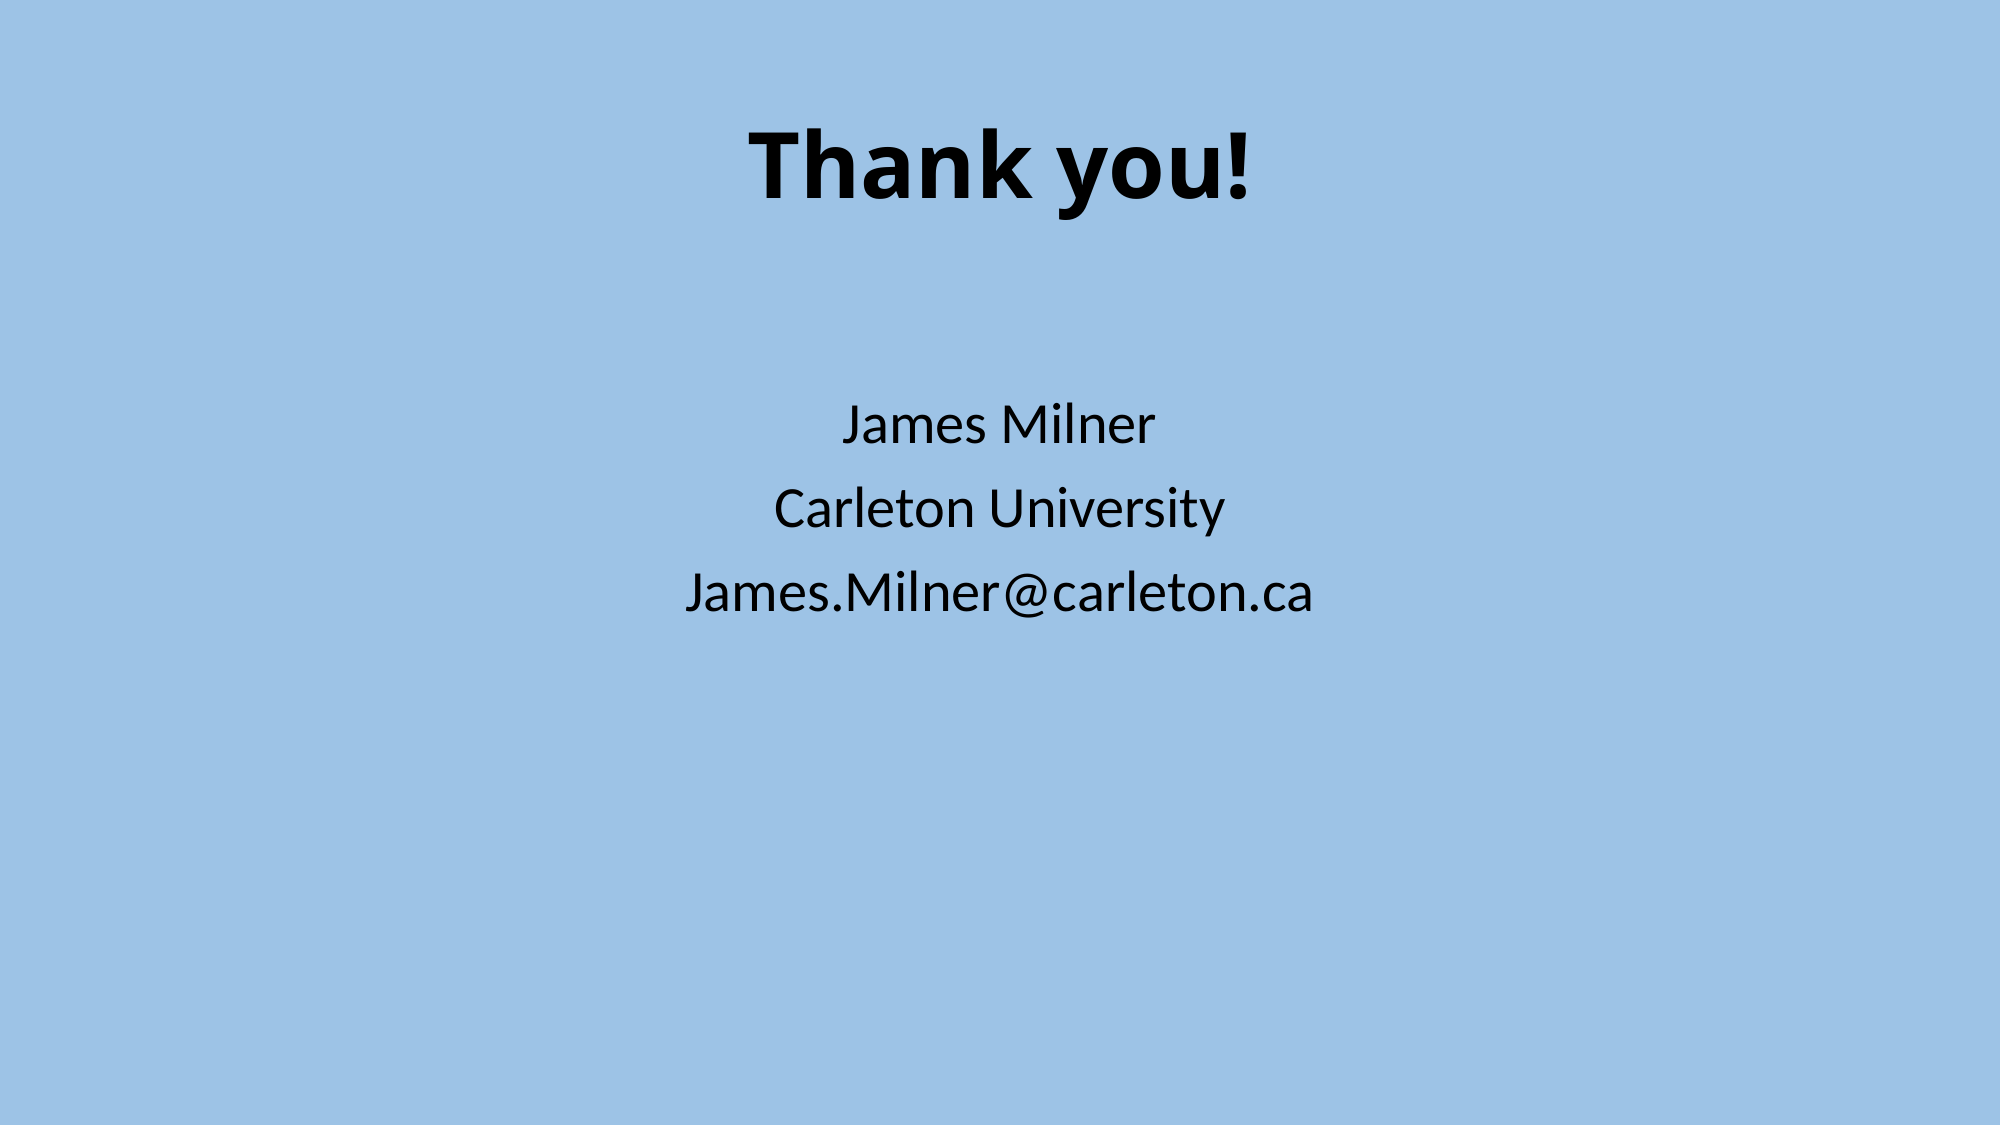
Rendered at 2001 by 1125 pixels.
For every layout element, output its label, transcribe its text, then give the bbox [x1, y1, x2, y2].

title Thank you! [137, 59, 1863, 278]
list James Milner Carleton University James.Milner@carleton.ca [137, 386, 1863, 1014]
